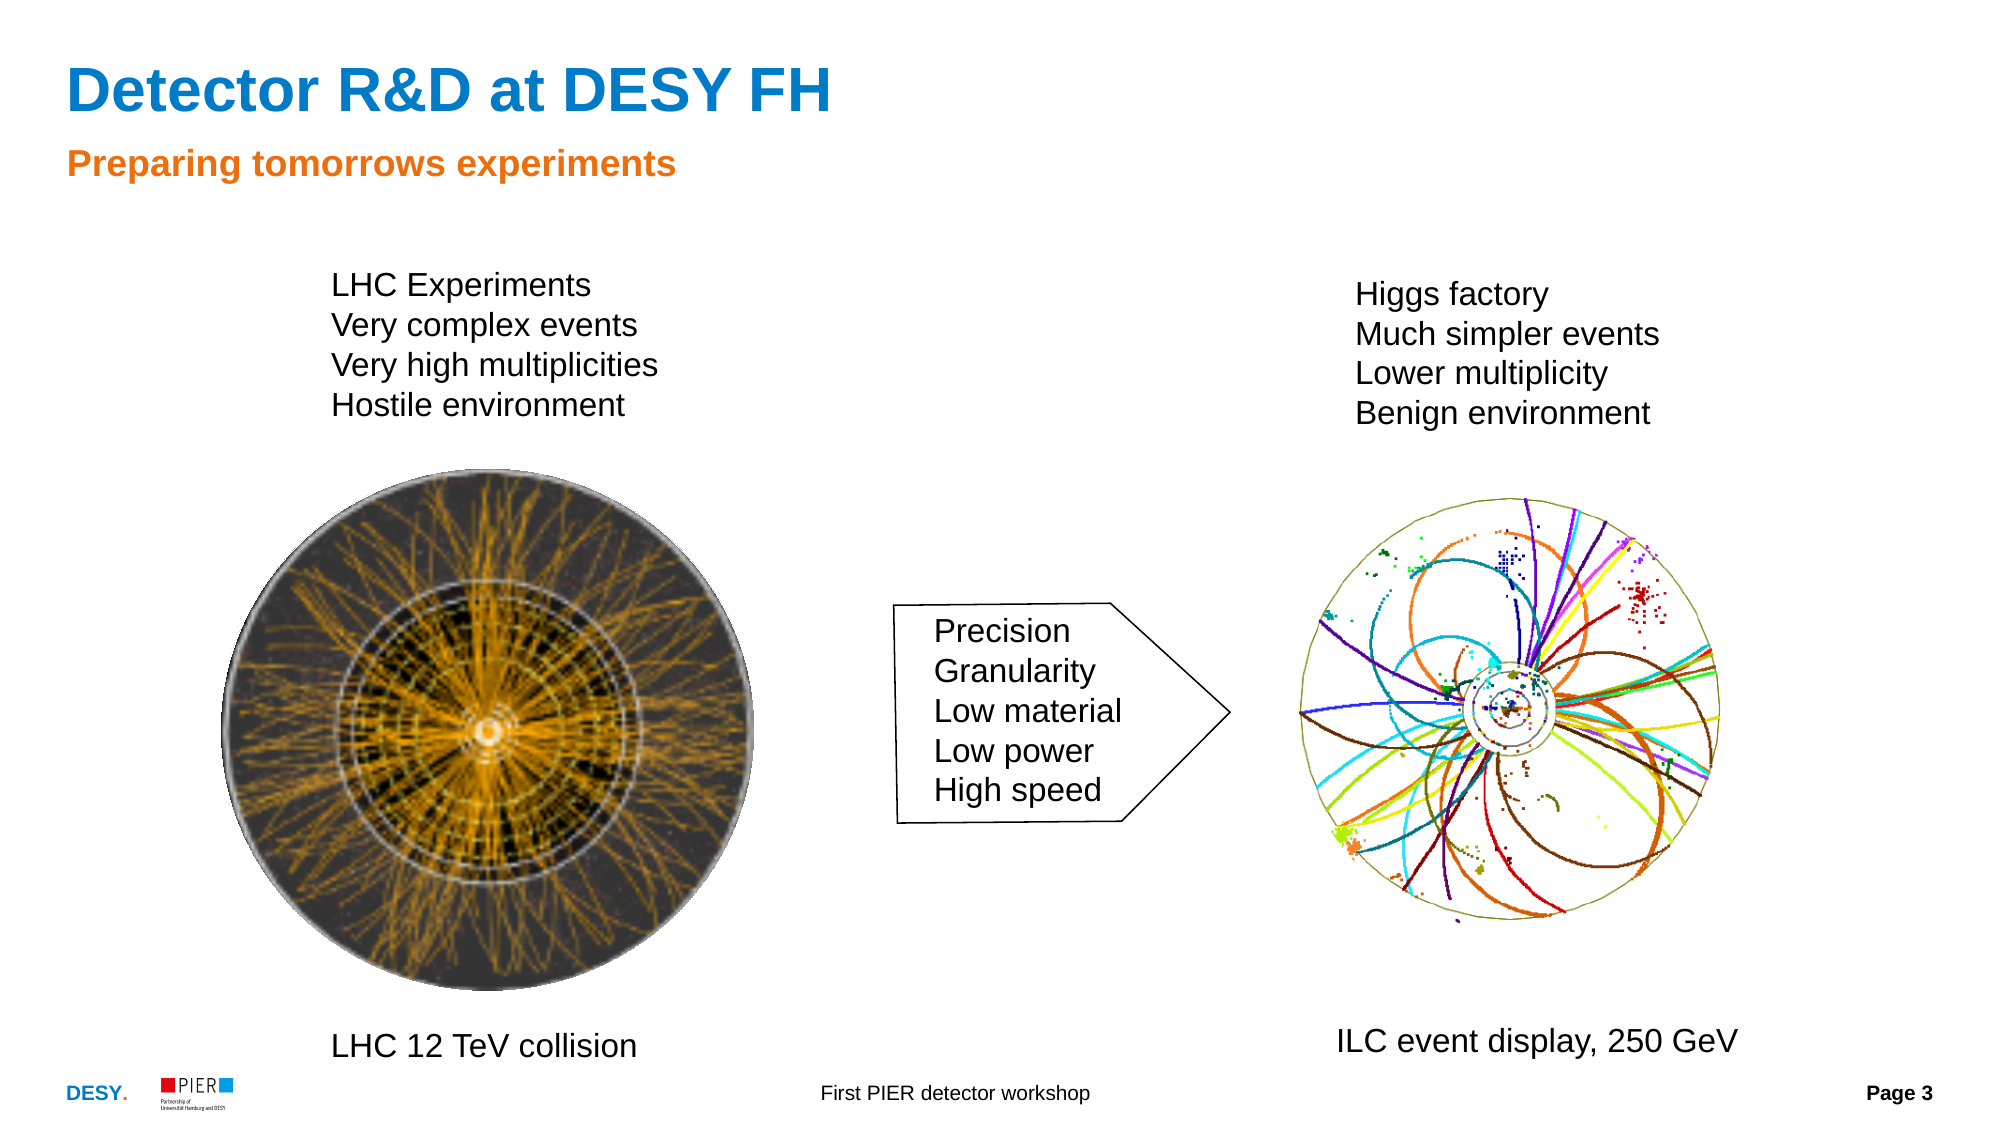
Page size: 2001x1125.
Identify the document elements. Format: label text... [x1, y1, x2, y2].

list Preparing tomorrows experiments [66, 134, 1933, 197]
title Detector R&D at DESY FH [66, 57, 1933, 132]
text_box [893, 264, 1757, 1068]
footer First PIER detector workshop [149, 1079, 1762, 1098]
picture [161, 1098, 233, 1111]
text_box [220, 255, 755, 1073]
